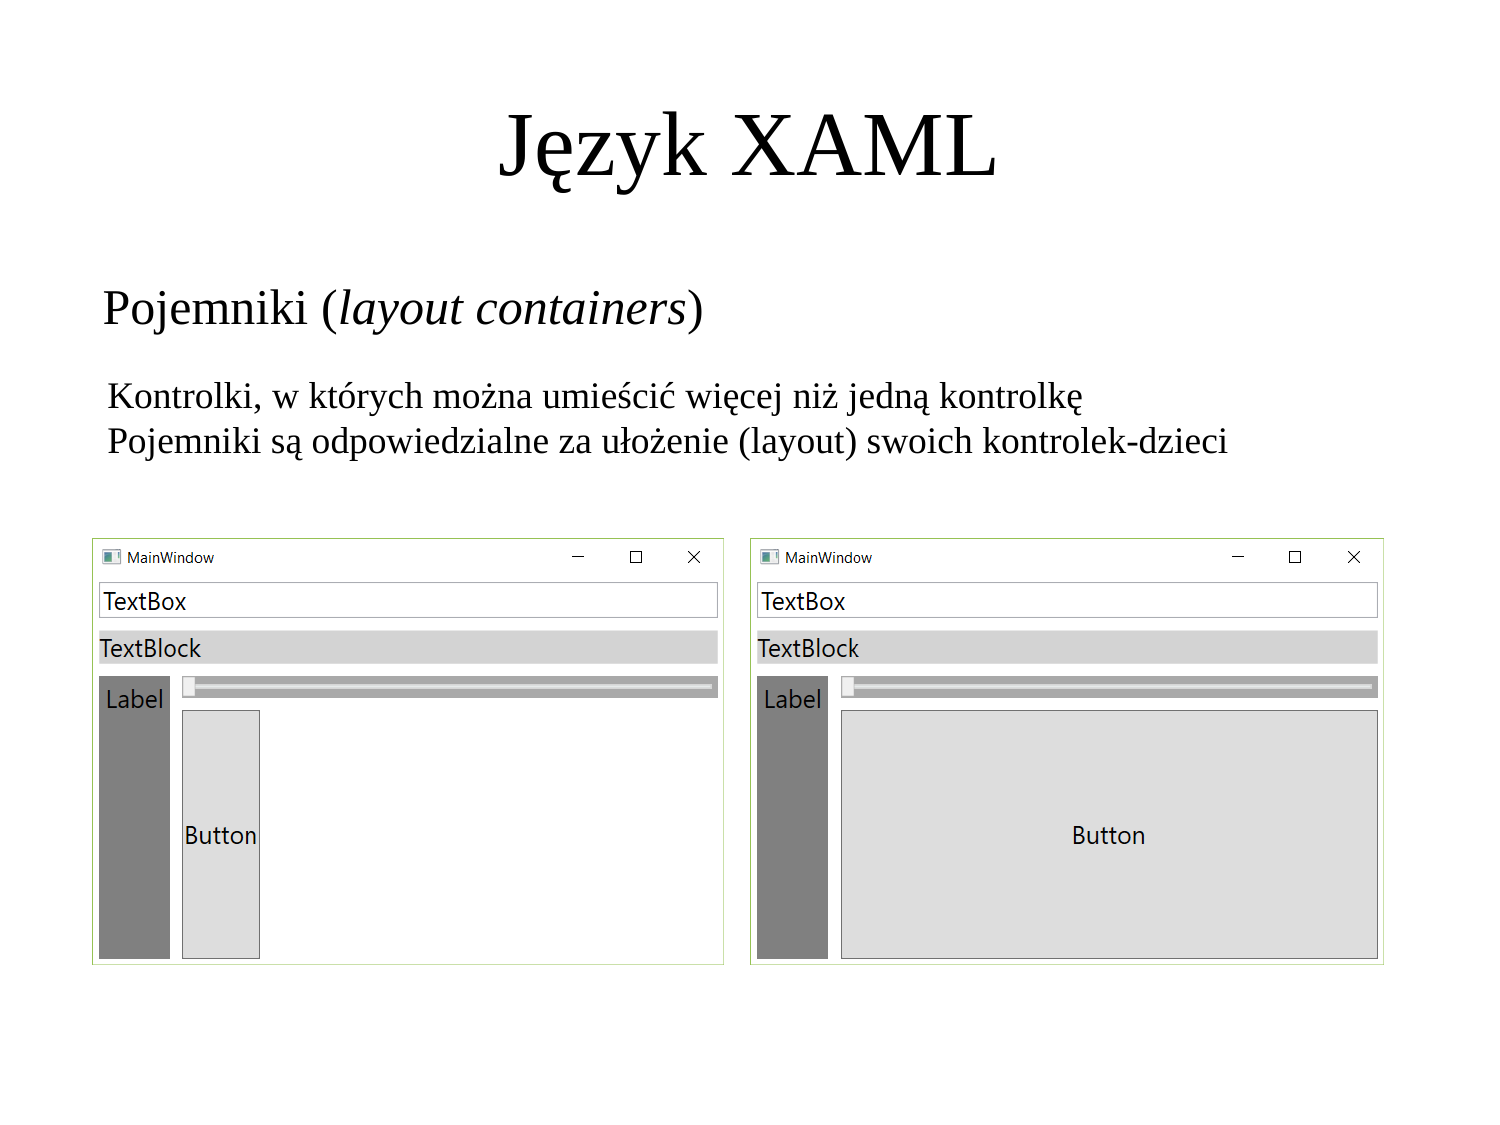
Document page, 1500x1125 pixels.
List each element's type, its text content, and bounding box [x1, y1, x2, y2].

picture [749, 538, 1384, 965]
text_box Pojemniki (layout containers) [87, 267, 719, 342]
picture [92, 538, 725, 965]
text_box Kontrolki, w których można umieścić więcej niż jedną kontrolkę Pojemniki są odpowiedzialne za ułożenie (layout) swoich kontrolek-dzieci [92, 363, 1246, 469]
title Język XAML [75, 45, 1425, 233]
